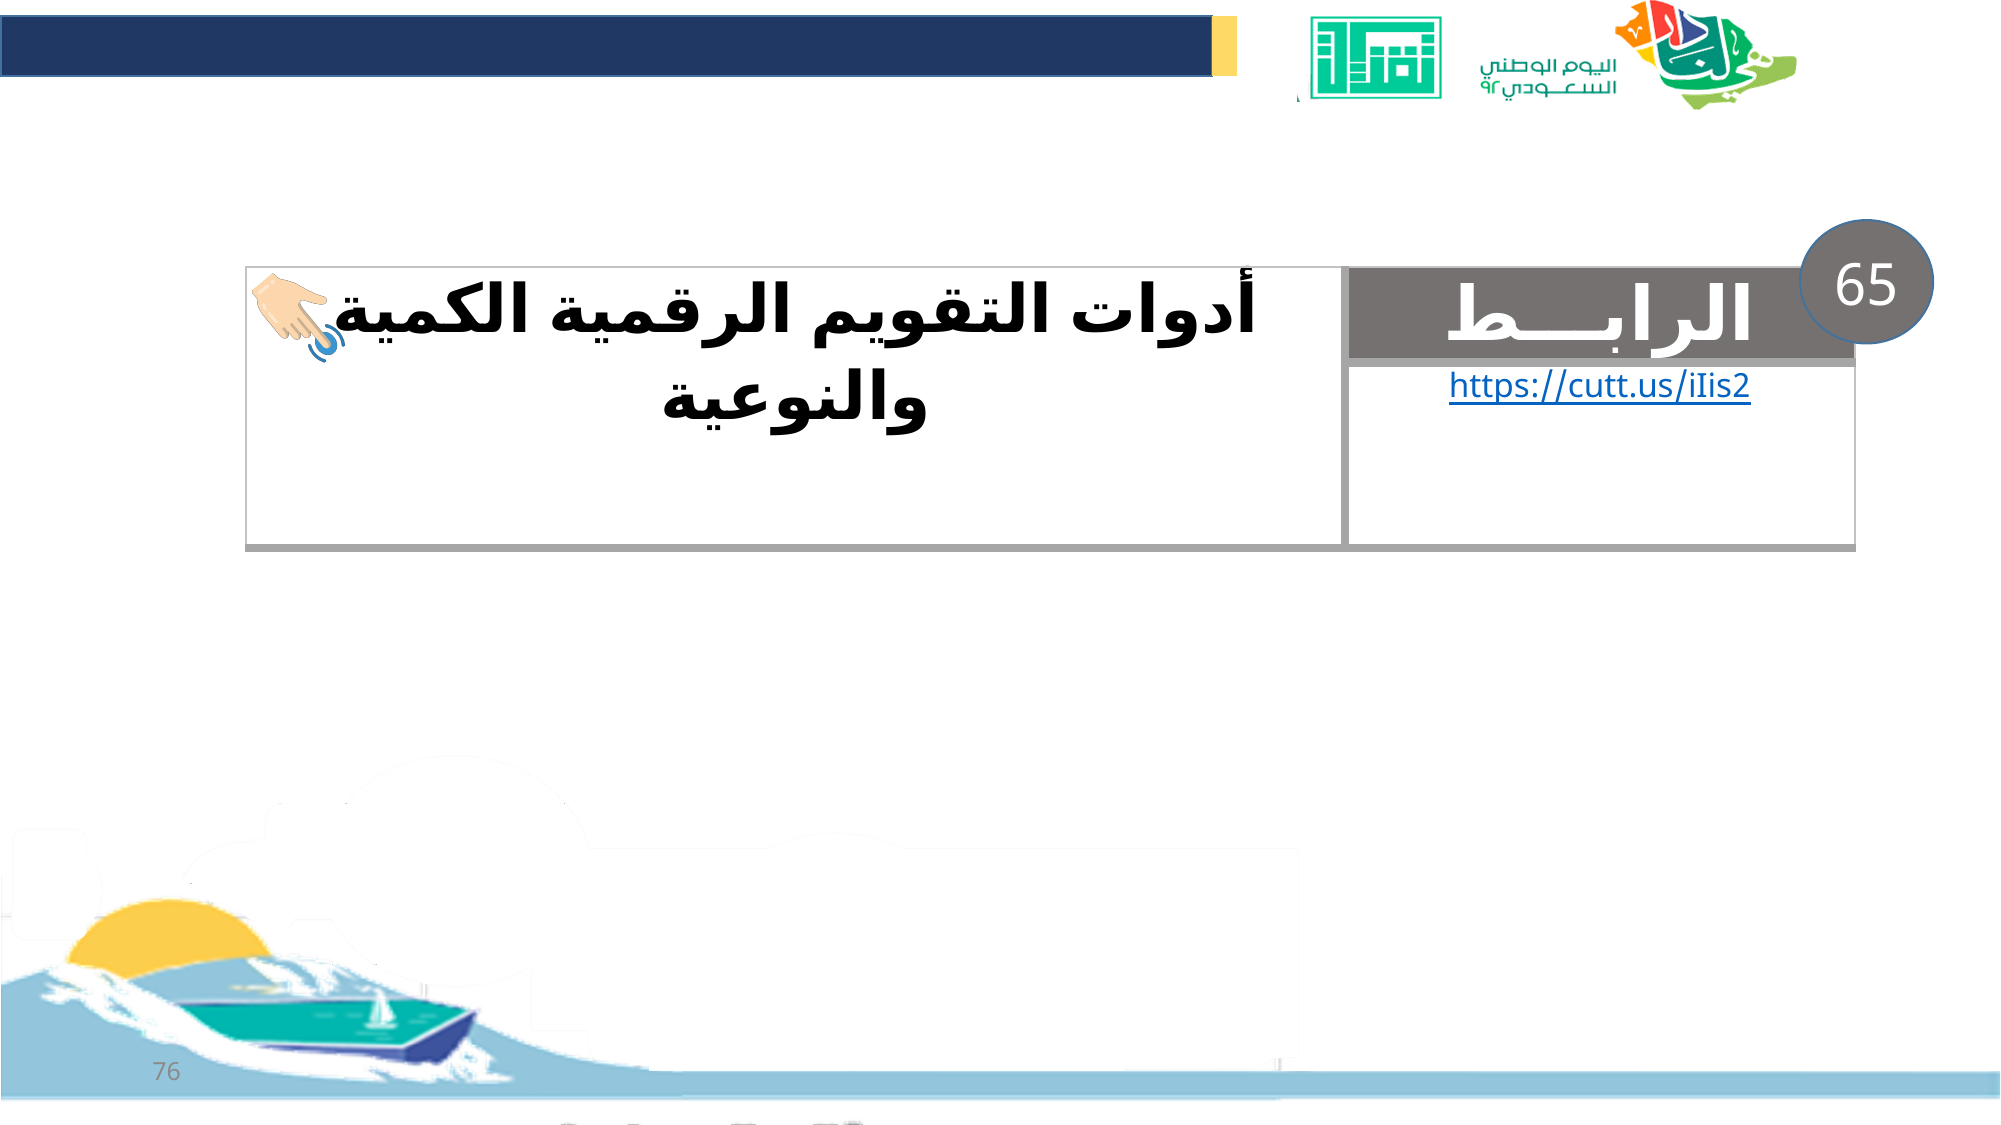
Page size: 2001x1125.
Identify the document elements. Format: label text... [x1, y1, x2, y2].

text_box 65 [1798, 219, 1935, 345]
picture [0, 0, 2001, 1125]
table_header الرابـــط [1349, 268, 1854, 358]
slide_number 76 [137, 1042, 588, 1103]
table_cell https://cutt.us/iIis2 [1349, 367, 1854, 544]
table_header أدوات التقويم الرقمية الكمية والنوعية [247, 268, 1341, 544]
